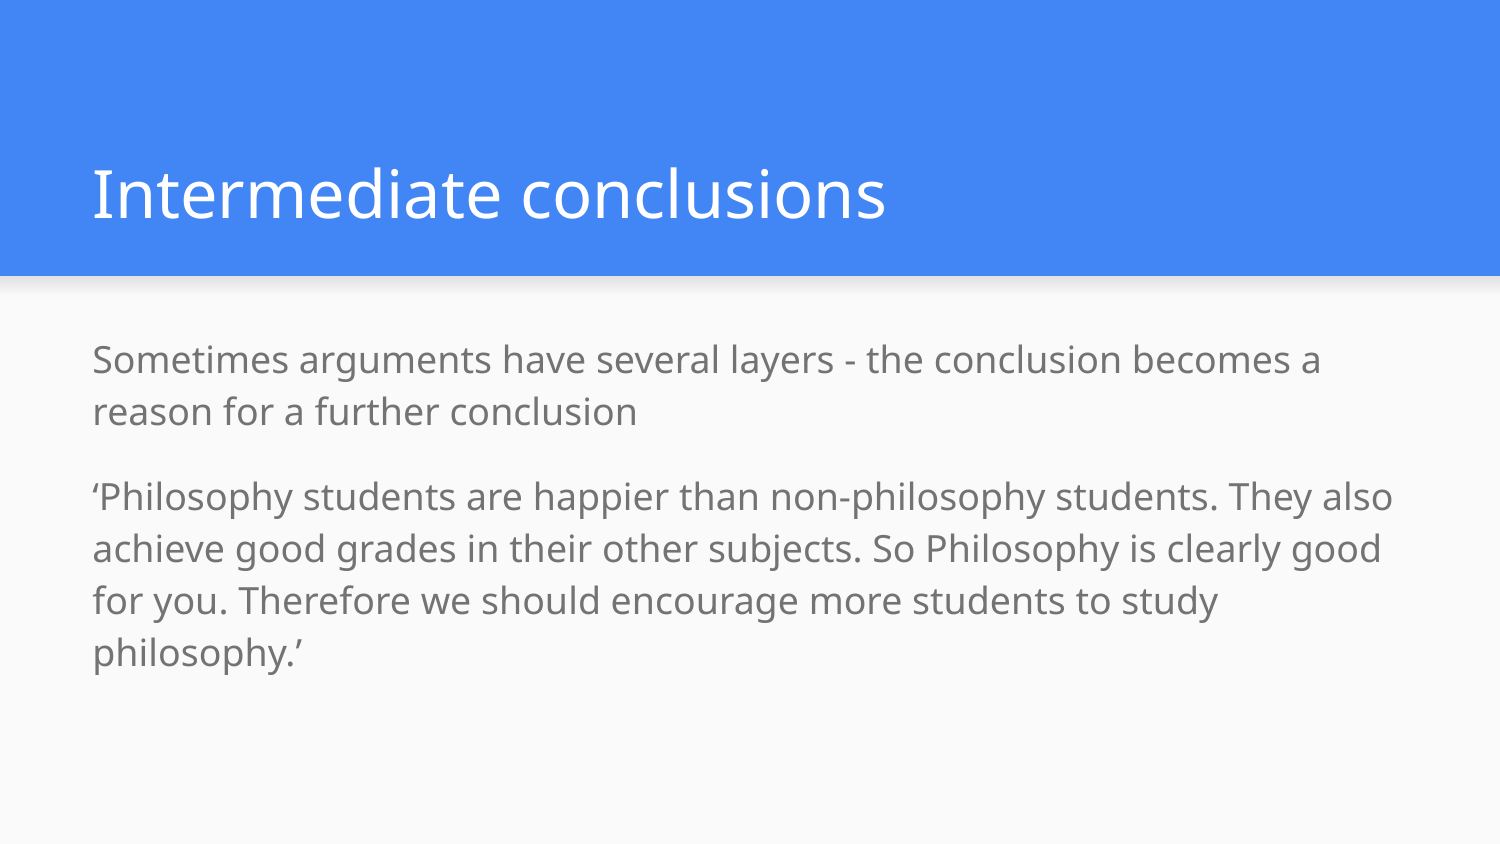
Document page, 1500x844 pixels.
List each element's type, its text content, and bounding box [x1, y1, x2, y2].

title Intermediate conclusions [77, 121, 1427, 248]
list Sometimes arguments have several layers - the conclusion becomes a reason for a further conclusion ‘Philosophy students are happier than non-philosophy students. They also achieve good grades in their other subjects. So Philosophy is clearly good for you. Therefore we should encourage more students to study philosophy.’ [77, 314, 1427, 760]
